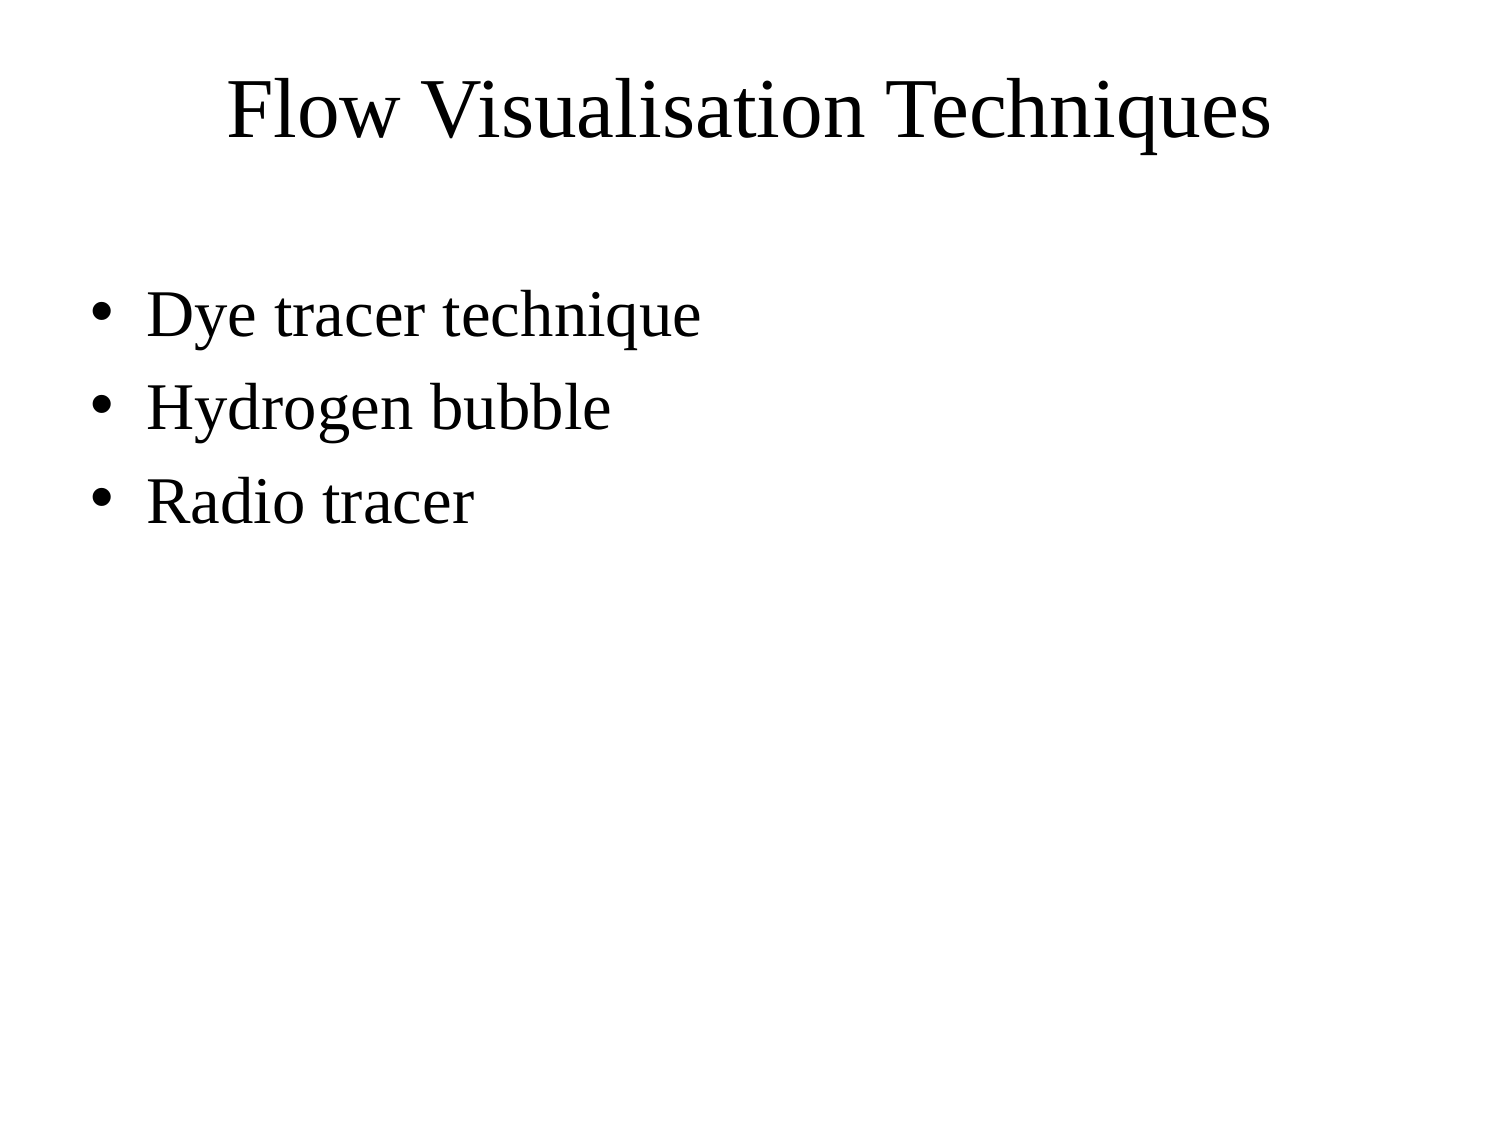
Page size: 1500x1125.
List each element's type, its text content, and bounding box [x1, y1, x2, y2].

list Dye tracer technique Hydrogen bubble Radio tracer [75, 262, 1425, 728]
title Flow Visualisation Techniques [75, 45, 1425, 163]
